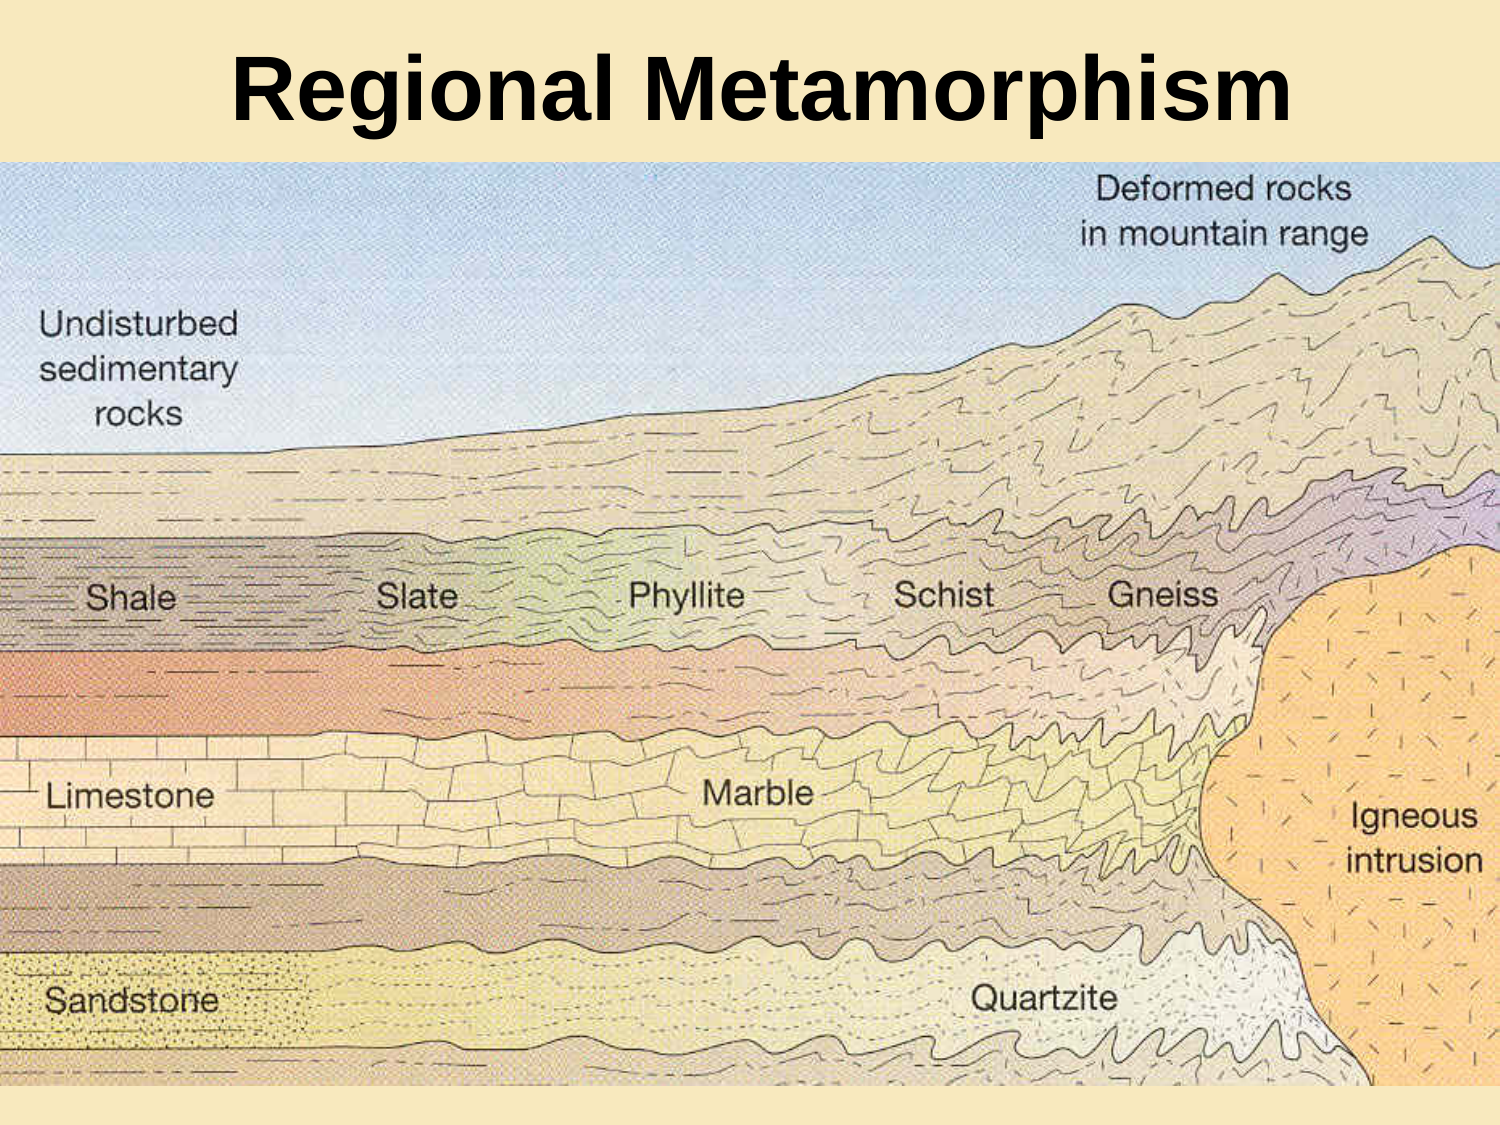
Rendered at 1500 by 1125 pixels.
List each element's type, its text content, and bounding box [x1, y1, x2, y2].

picture [0, 162, 1500, 1086]
text_box Regional Metamorphism [124, 0, 1400, 162]
